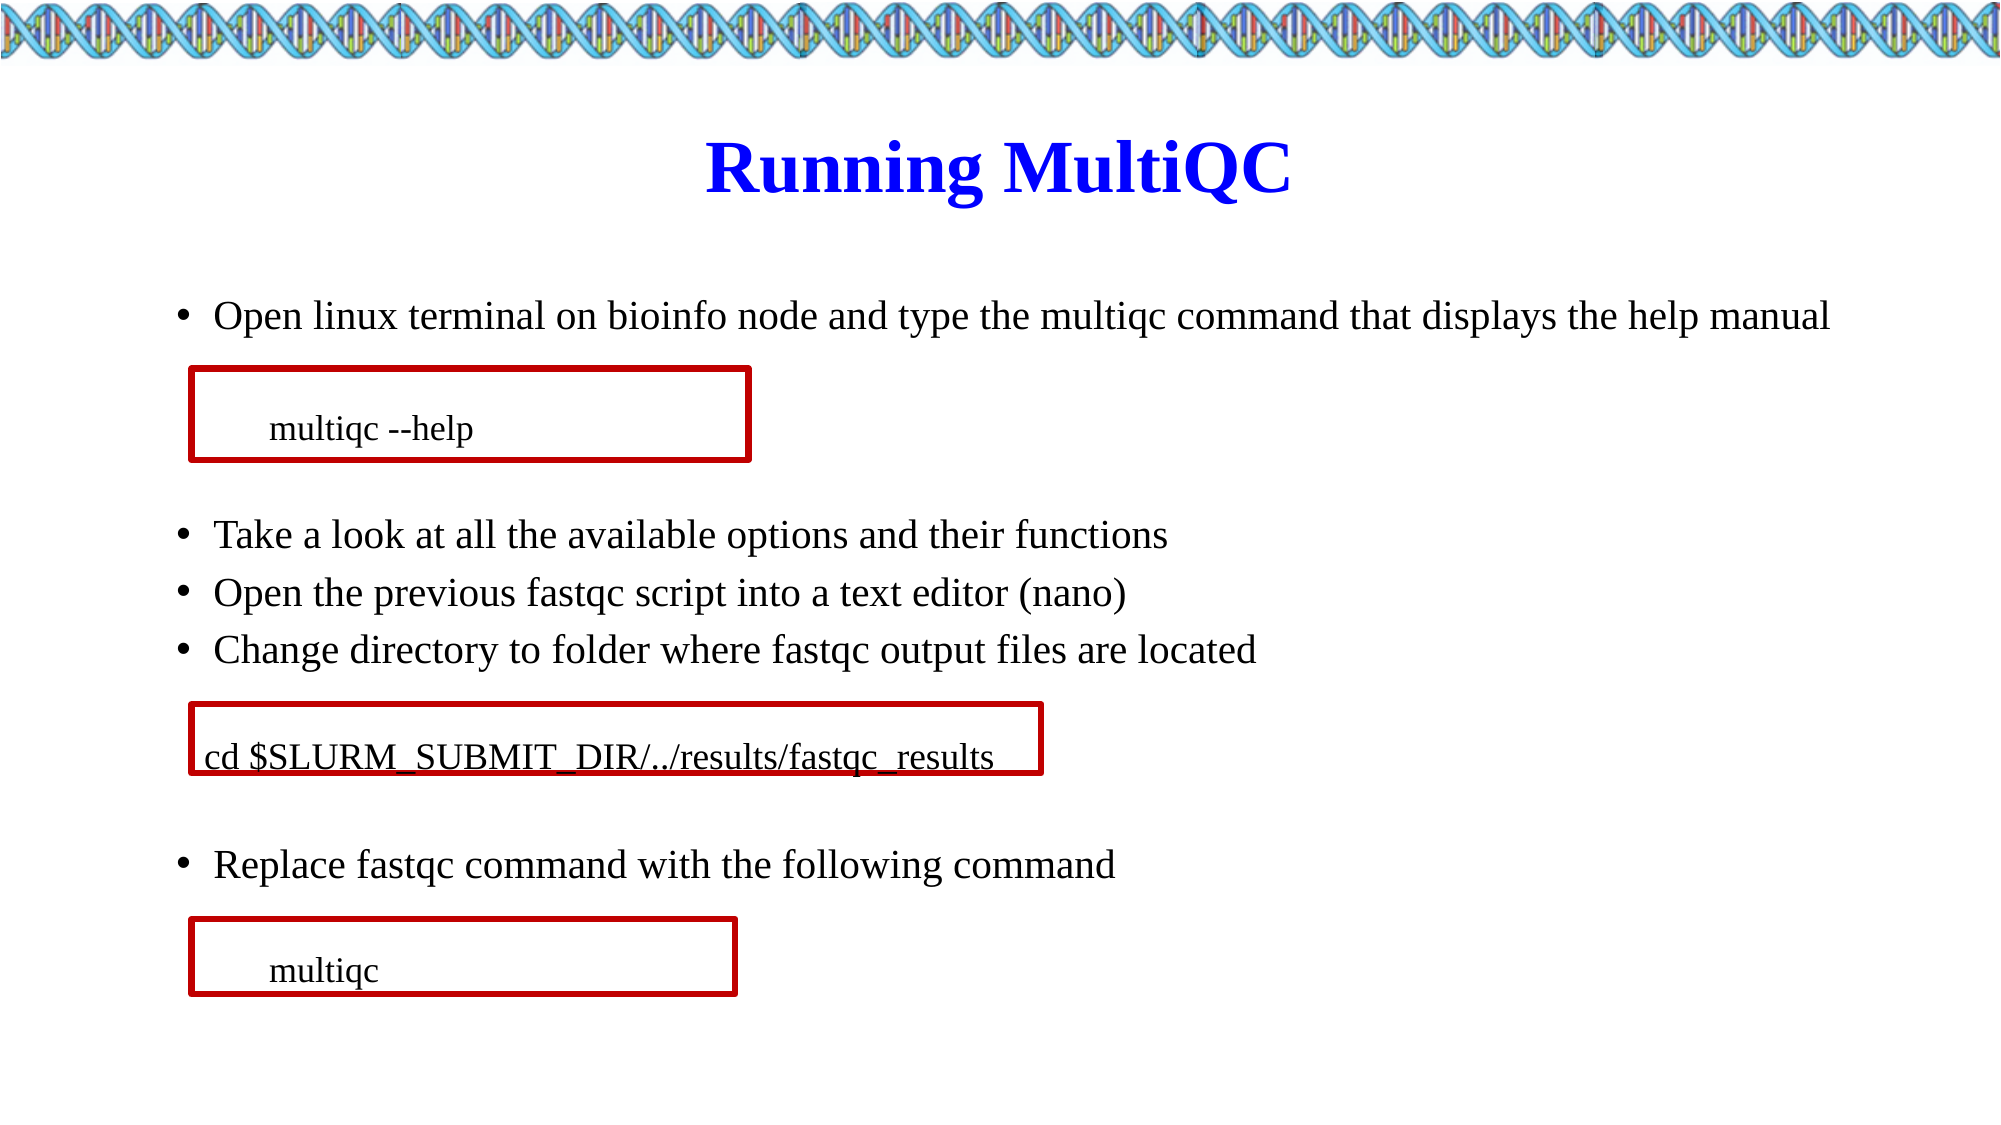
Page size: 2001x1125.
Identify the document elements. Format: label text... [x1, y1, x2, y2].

picture [0, 1, 2000, 66]
title Running MultiQC [137, 66, 1863, 278]
list Open linux terminal on bioinfo node and type the multiqc command that displays the help manual multiqc --help Take a look at all the available options and their functions Open the previous fastqc script into a text editor (nano) Change directory to folder where fastqc output files are located cd $SLURM_SUBMIT_DIR/../results/fastqc_results Replace fastqc command with the following command multiqc [161, 286, 2000, 1001]
